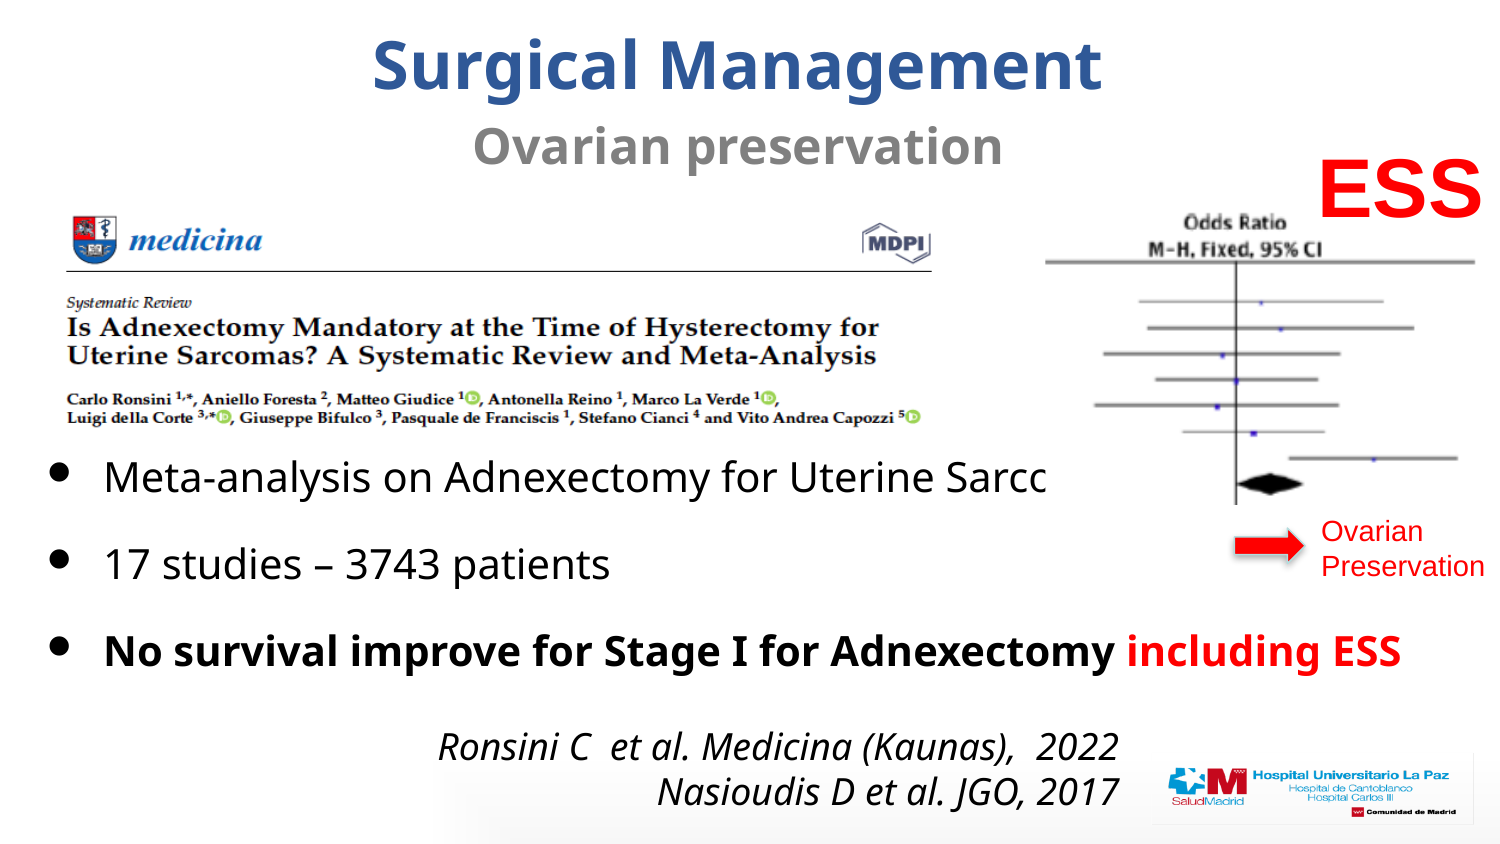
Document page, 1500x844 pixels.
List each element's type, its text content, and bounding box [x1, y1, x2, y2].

text_box Meta-analysis on Adnexectomy for Uterine Sarcoma. 17 studies – 3743 patients No survival improve for Stage I for Adnexectomy including ESS [41, 445, 1436, 775]
text_box Ovarian Preservation [1306, 504, 1500, 590]
text_box Surgical Management Ovarian preservation [29, 20, 1448, 161]
picture [64, 208, 945, 436]
text_box Ronsini C et al. Medicina (Kaunas), 2022 Nasioudis D et al. JGO, 2017 [426, 717, 1132, 819]
text_box [1233, 527, 1306, 565]
picture [1151, 752, 1474, 825]
text_box ESS [1302, 126, 1499, 242]
picture [1045, 197, 1478, 505]
